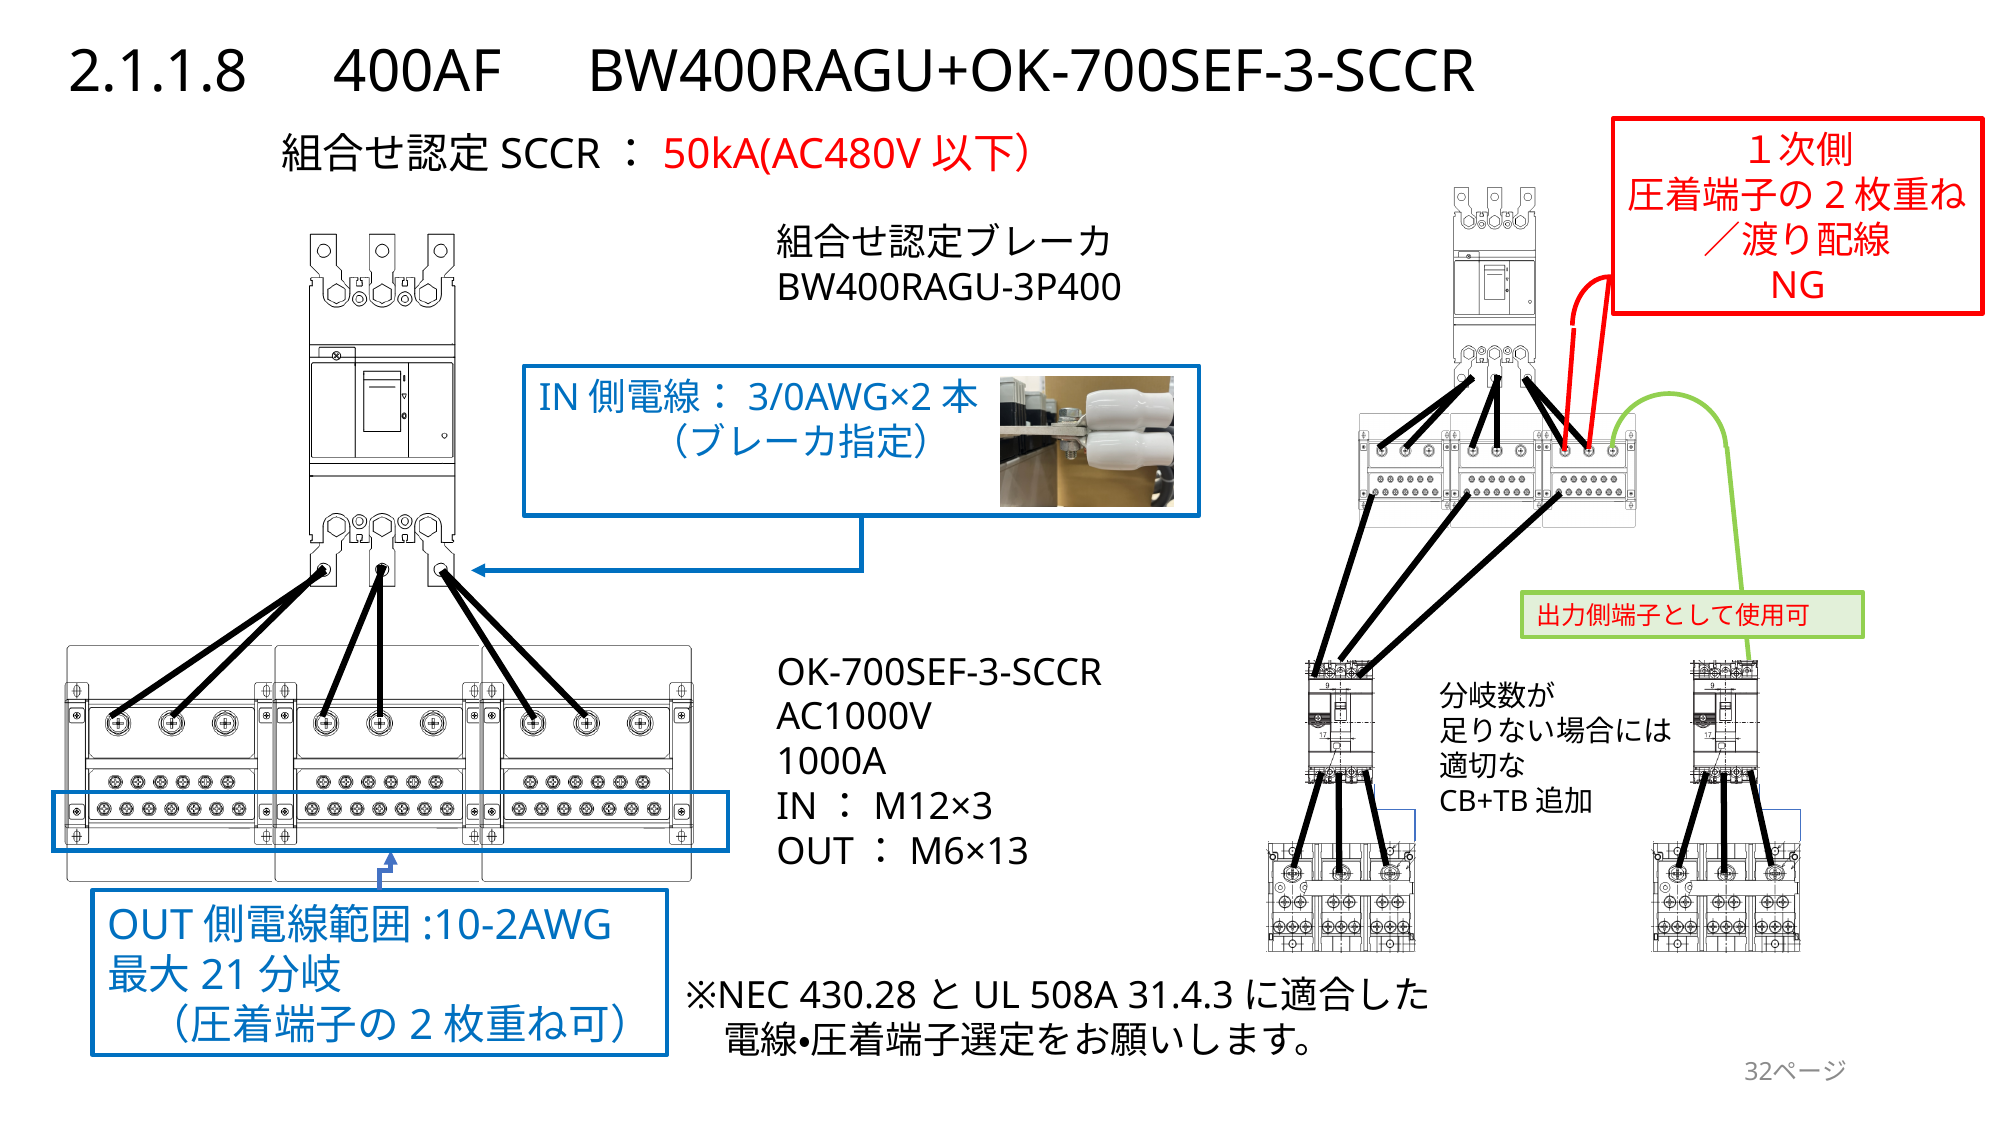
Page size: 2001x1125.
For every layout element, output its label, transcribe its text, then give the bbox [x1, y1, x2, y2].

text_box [1572, 118, 1983, 377]
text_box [53, 792, 729, 1057]
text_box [1564, 328, 1574, 451]
text_box ※NEC 430.28とUL 508A 31.4.3に適合した 電線・圧着端子選定をお願いします。 [670, 963, 1446, 1069]
picture [306, 230, 457, 565]
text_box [64, 565, 696, 792]
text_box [1266, 375, 1863, 953]
picture [1452, 185, 1537, 375]
slide_number 32ページ [1412, 1042, 1863, 1103]
text_box 組合せ認定ブレーカ BW400RAGU-3P400 [761, 210, 1158, 316]
title 2.1.1.8 400AF BW400RAGU+OK-700SEF-3-SCCR 組合せ認定SCCR：50kA(AC480V以下） [53, 22, 1945, 205]
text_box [761, 640, 1169, 836]
picture [1000, 376, 1174, 507]
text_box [471, 365, 1199, 571]
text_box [1572, 325, 1589, 449]
